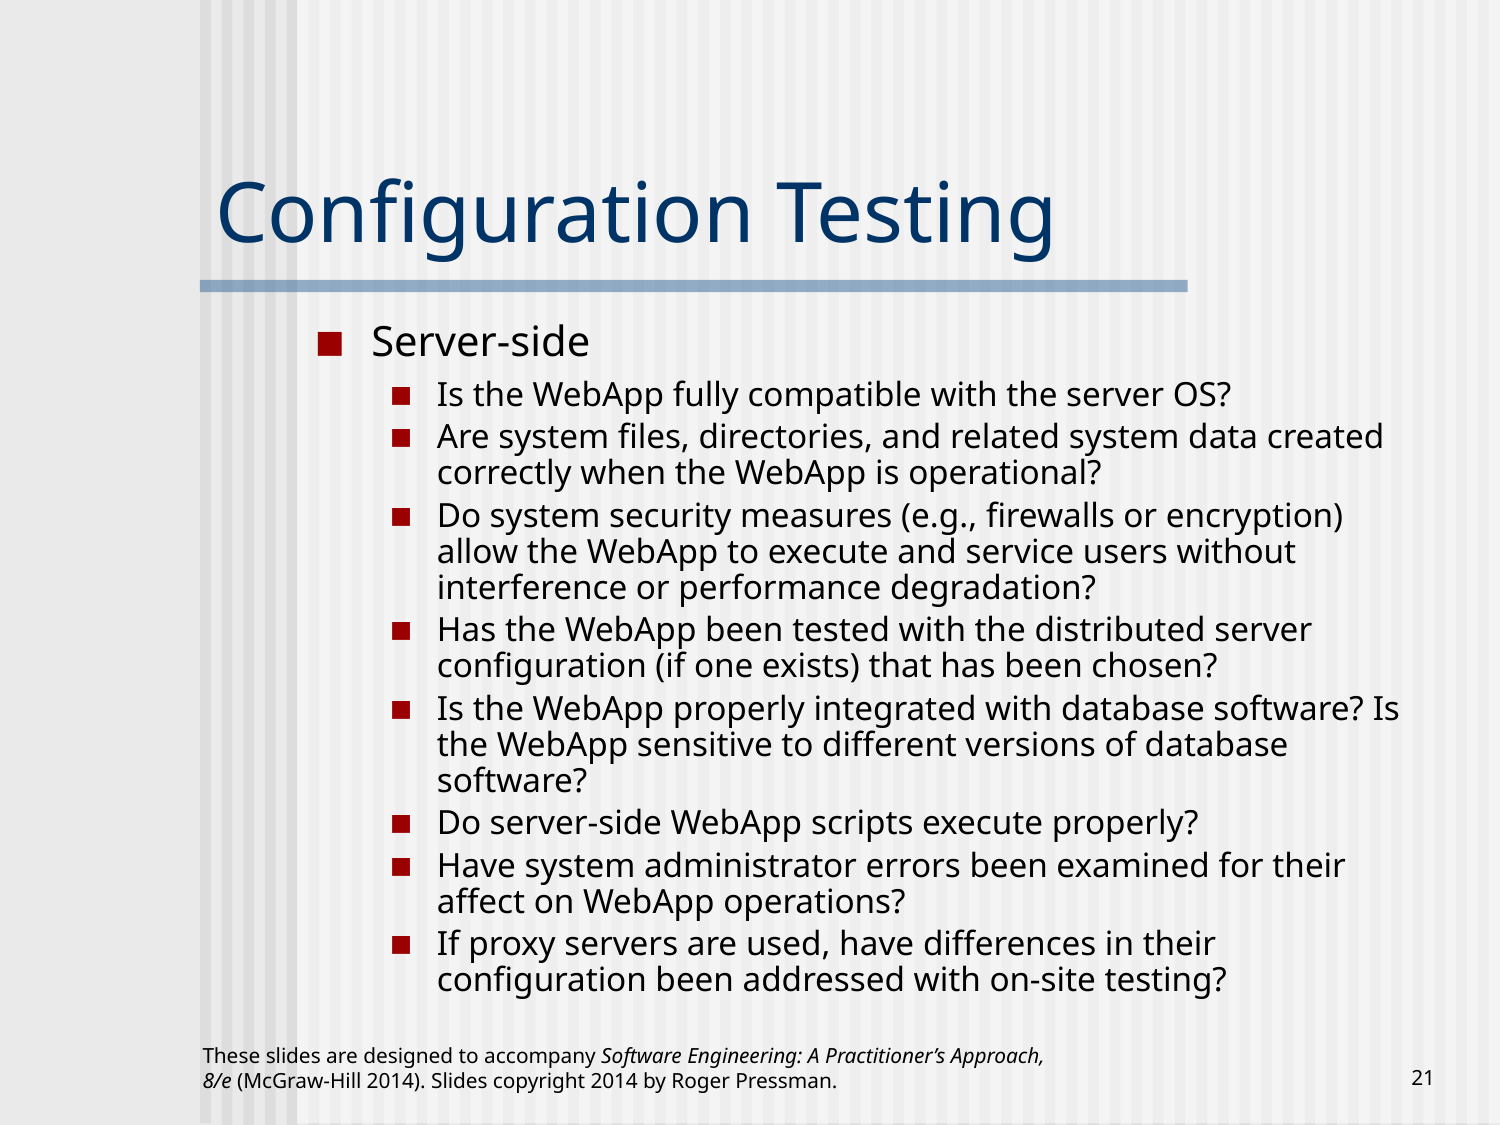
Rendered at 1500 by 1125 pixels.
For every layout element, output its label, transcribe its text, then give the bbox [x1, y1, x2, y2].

text_box These slides are designed to accompany Software Engineering: A Practitioner’s Approach, 8/e (McGraw-Hill 2014). Slides copyright 2014 by Roger Pressman. [187, 1024, 1088, 1100]
list Server-side Is the WebApp fully compatible with the server OS? Are system files, directories, and related system data created correctly when the WebApp is operational? Do system security measures (e.g., firewalls or encryption) allow the WebApp to execute and service users without interference or performance degradation? Has the WebApp been tested with the distributed server configuration (if one exists) that has been chosen? Is the WebApp properly integrated with database software? Is the WebApp sensitive to different versions of database software? Do server-side WebApp scripts execute properly? Have system administrator errors been examined for their affect on WebApp operations? If proxy servers are used, have differences in their configuration been addressed with on-site testing? [300, 312, 1438, 1000]
title Configuration Testing [200, 162, 1300, 267]
text_box ‹#› [1237, 1024, 1450, 1100]
